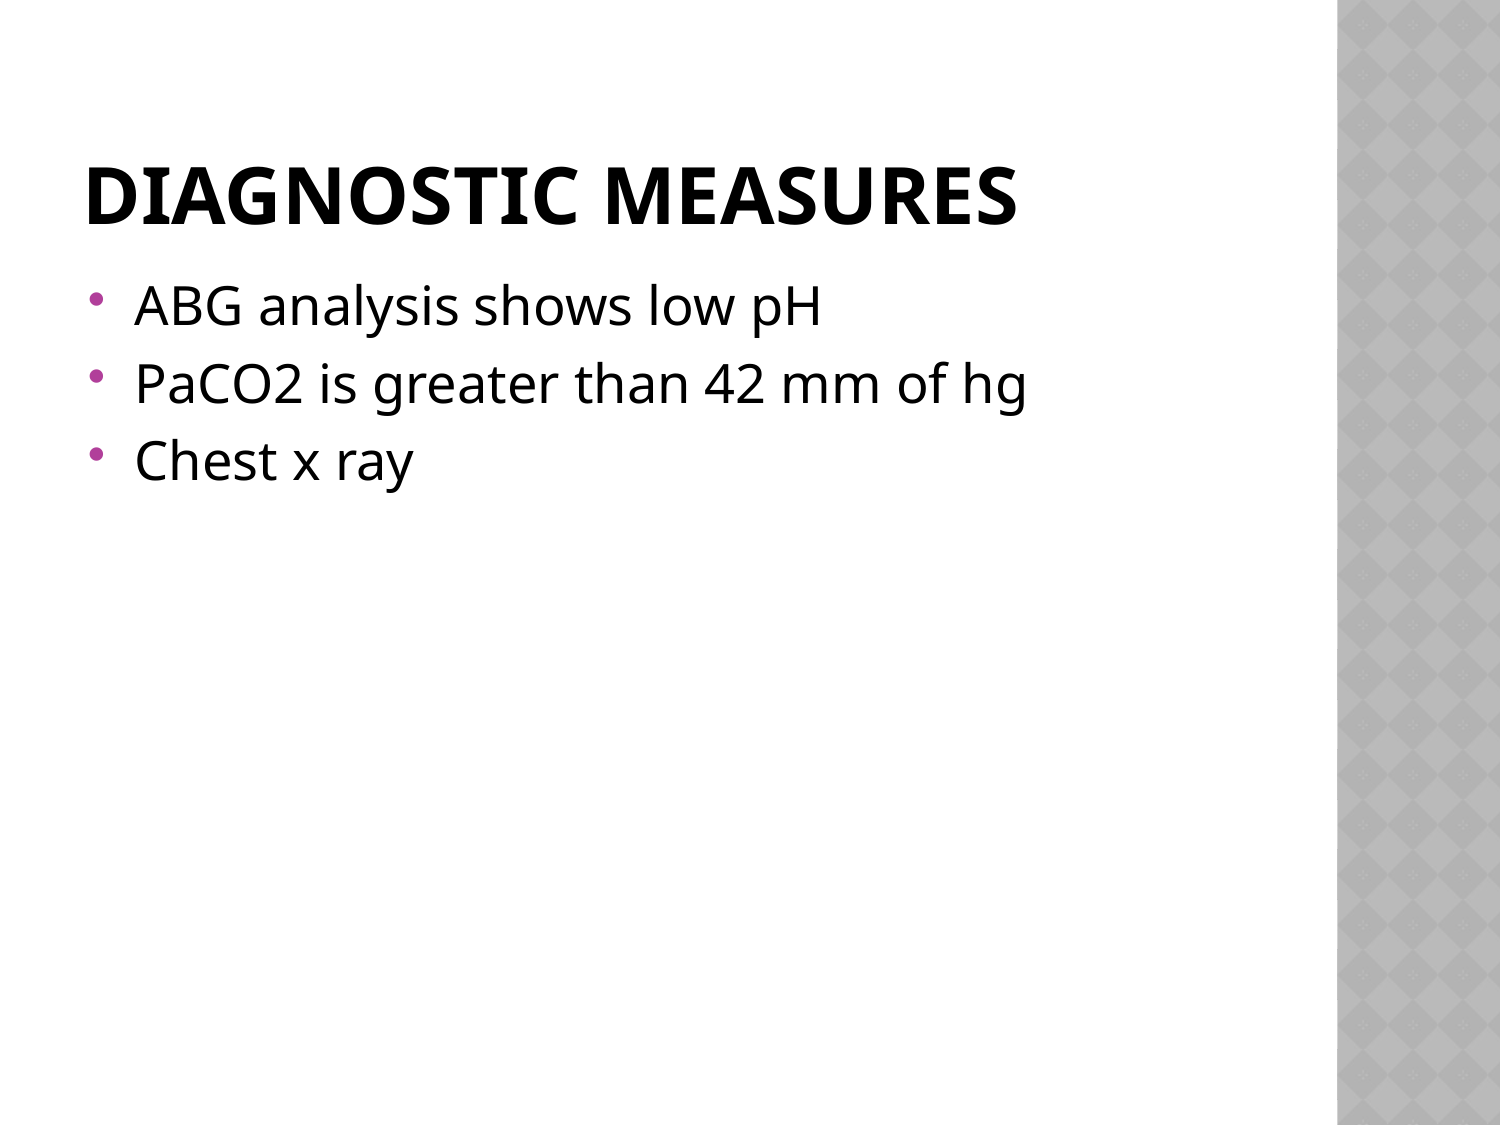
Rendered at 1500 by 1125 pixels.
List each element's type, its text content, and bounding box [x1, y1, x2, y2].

title Diagnostic measures [75, 52, 1263, 240]
list ABG analysis shows low pH PaCO2 is greater than 42 mm of hg Chest x ray [75, 264, 1263, 1059]
